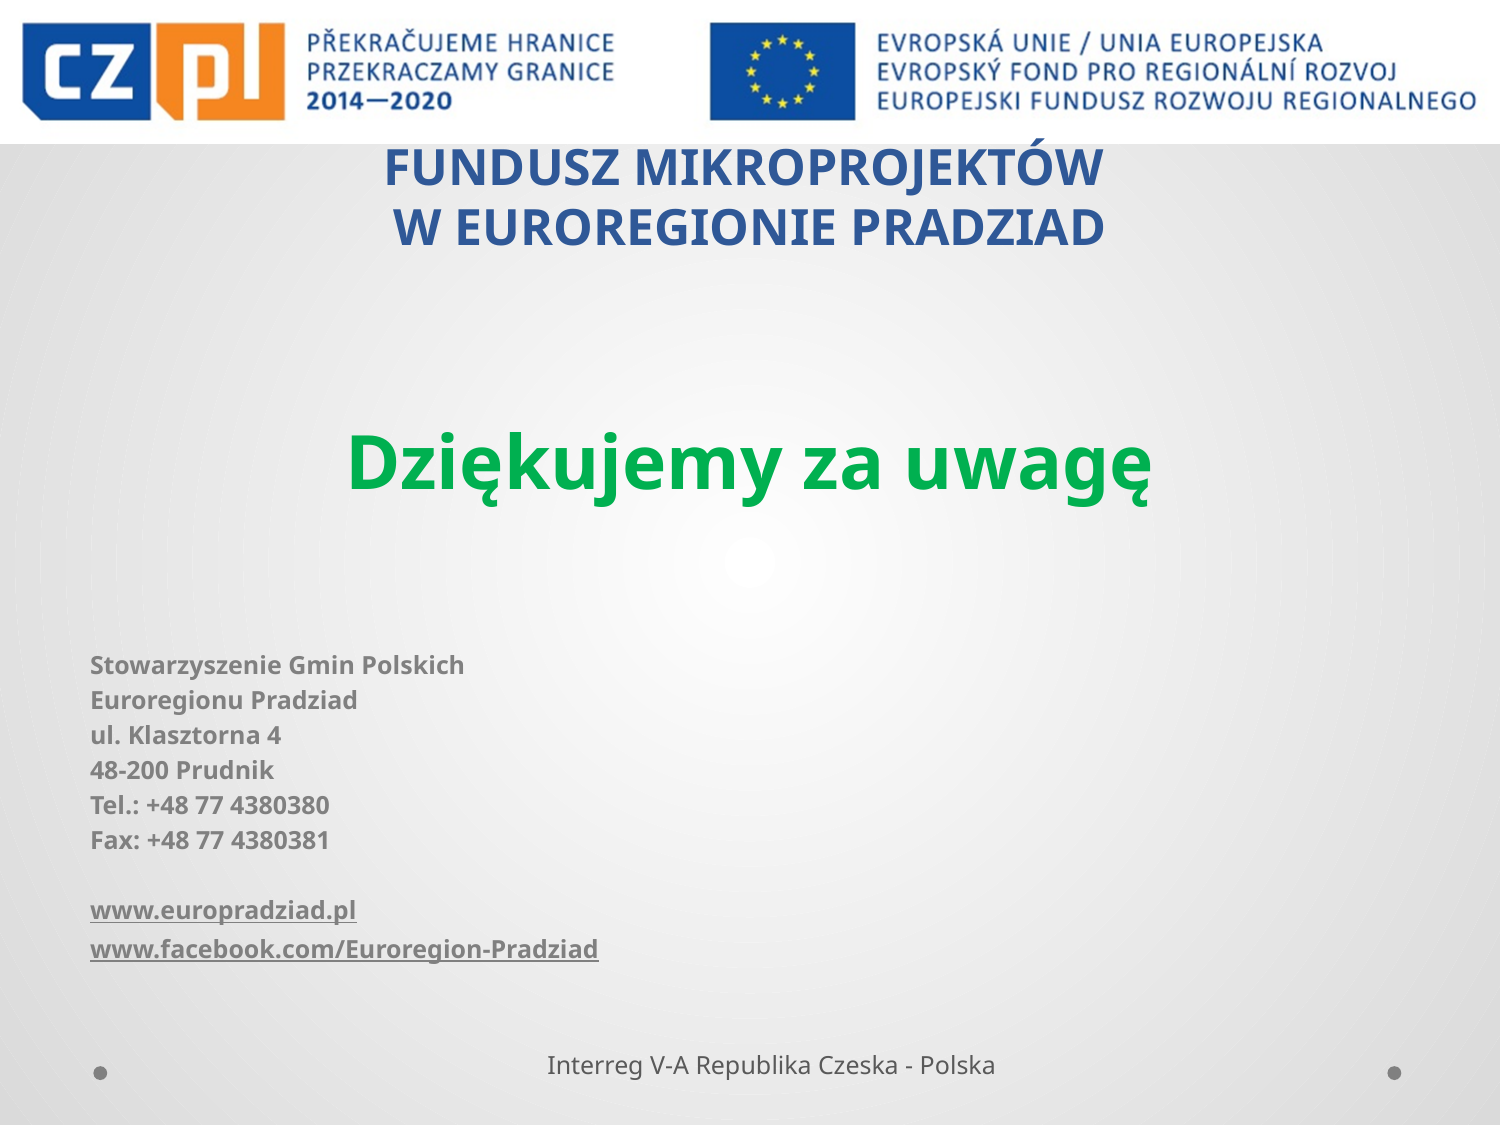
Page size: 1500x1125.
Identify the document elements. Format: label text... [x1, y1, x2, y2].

title FUNDUSZ MIKROPROJEKTÓW W EUROREGIONIE PRADZIAD [75, 154, 1425, 262]
picture [0, 0, 1500, 145]
footer Interreg V-A Republika Czeska - Polska [442, 1035, 1109, 1095]
list Dziękujemy za uwagę Stowarzyszenie Gmin Polskich Euroregionu Pradziad ul. Klasztorna 4 48-200 Prudnik Tel.: +48 77 4380380 Fax: +48 77 4380381 www.europradziad.pl www.facebook.com/Euroregion-Pradziad [75, 262, 1425, 1005]
